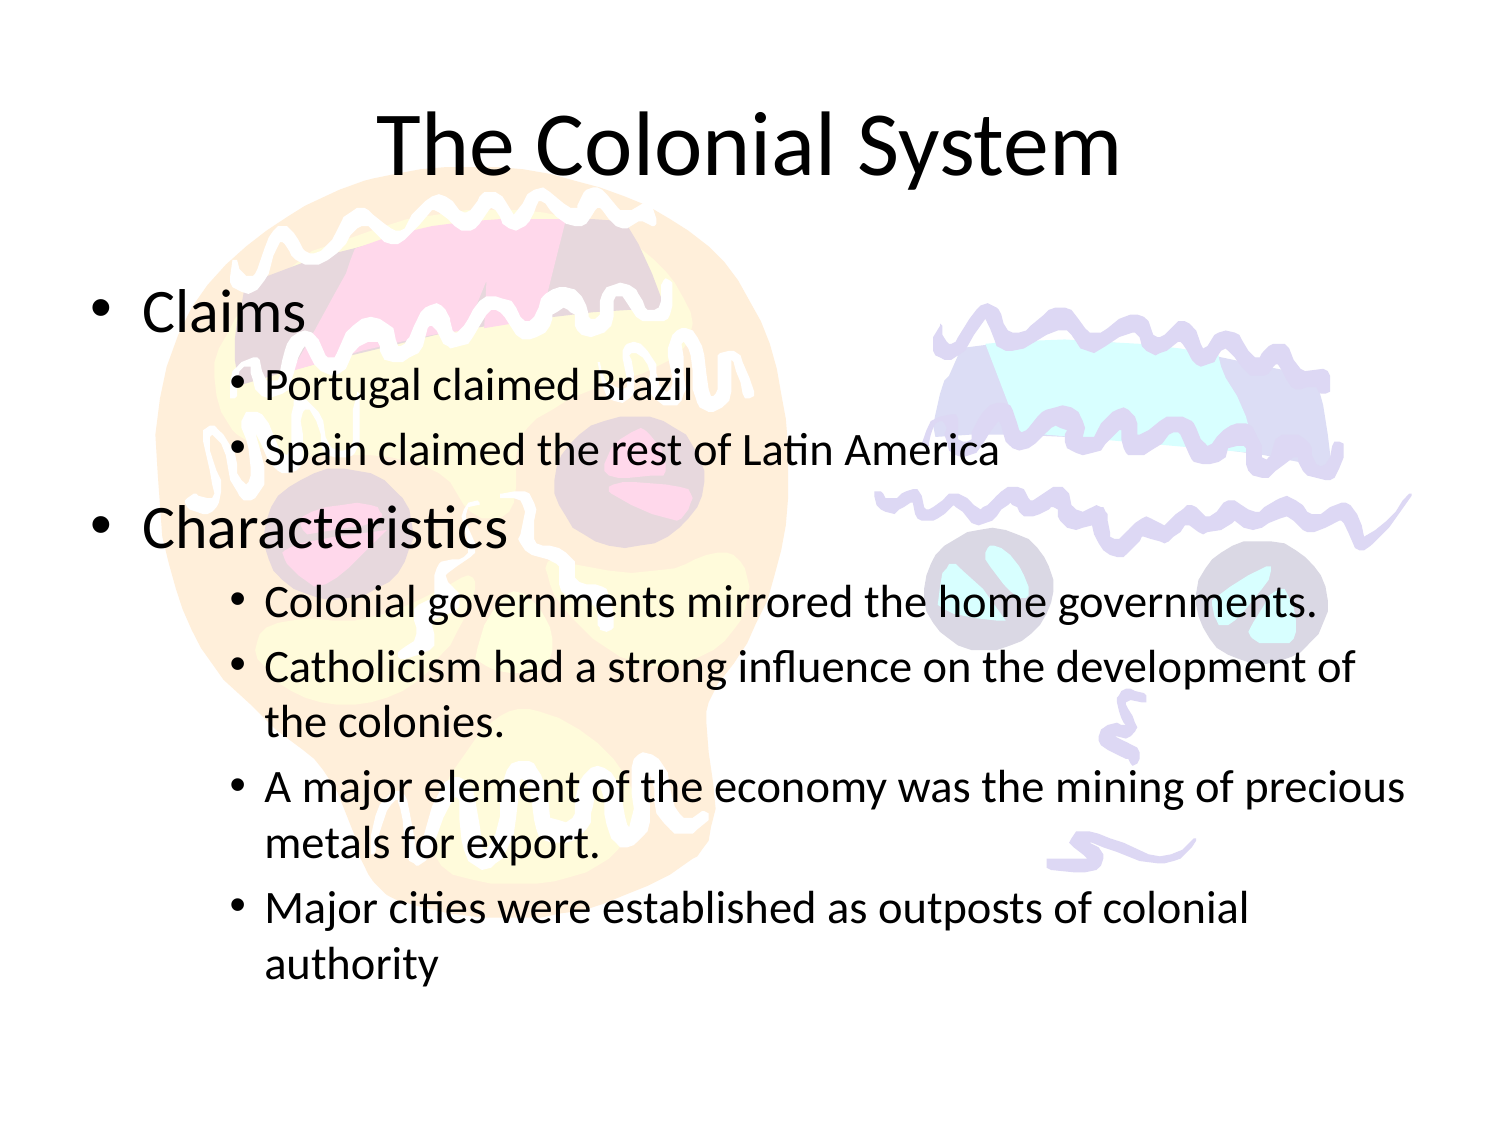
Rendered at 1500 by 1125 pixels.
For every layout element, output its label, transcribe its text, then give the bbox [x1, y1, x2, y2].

picture [46, 162, 1451, 961]
title The Colonial System [75, 45, 1425, 160]
list Claims Portugal claimed Brazil Spain claimed the rest of Latin America Characteristics Colonial governments mirrored the home governments. Catholicism had a strong influence on the development of the colonies. A major element of the economy was the mining of precious metals for export. Major cities were established as outposts of colonial authority [75, 969, 1425, 1005]
